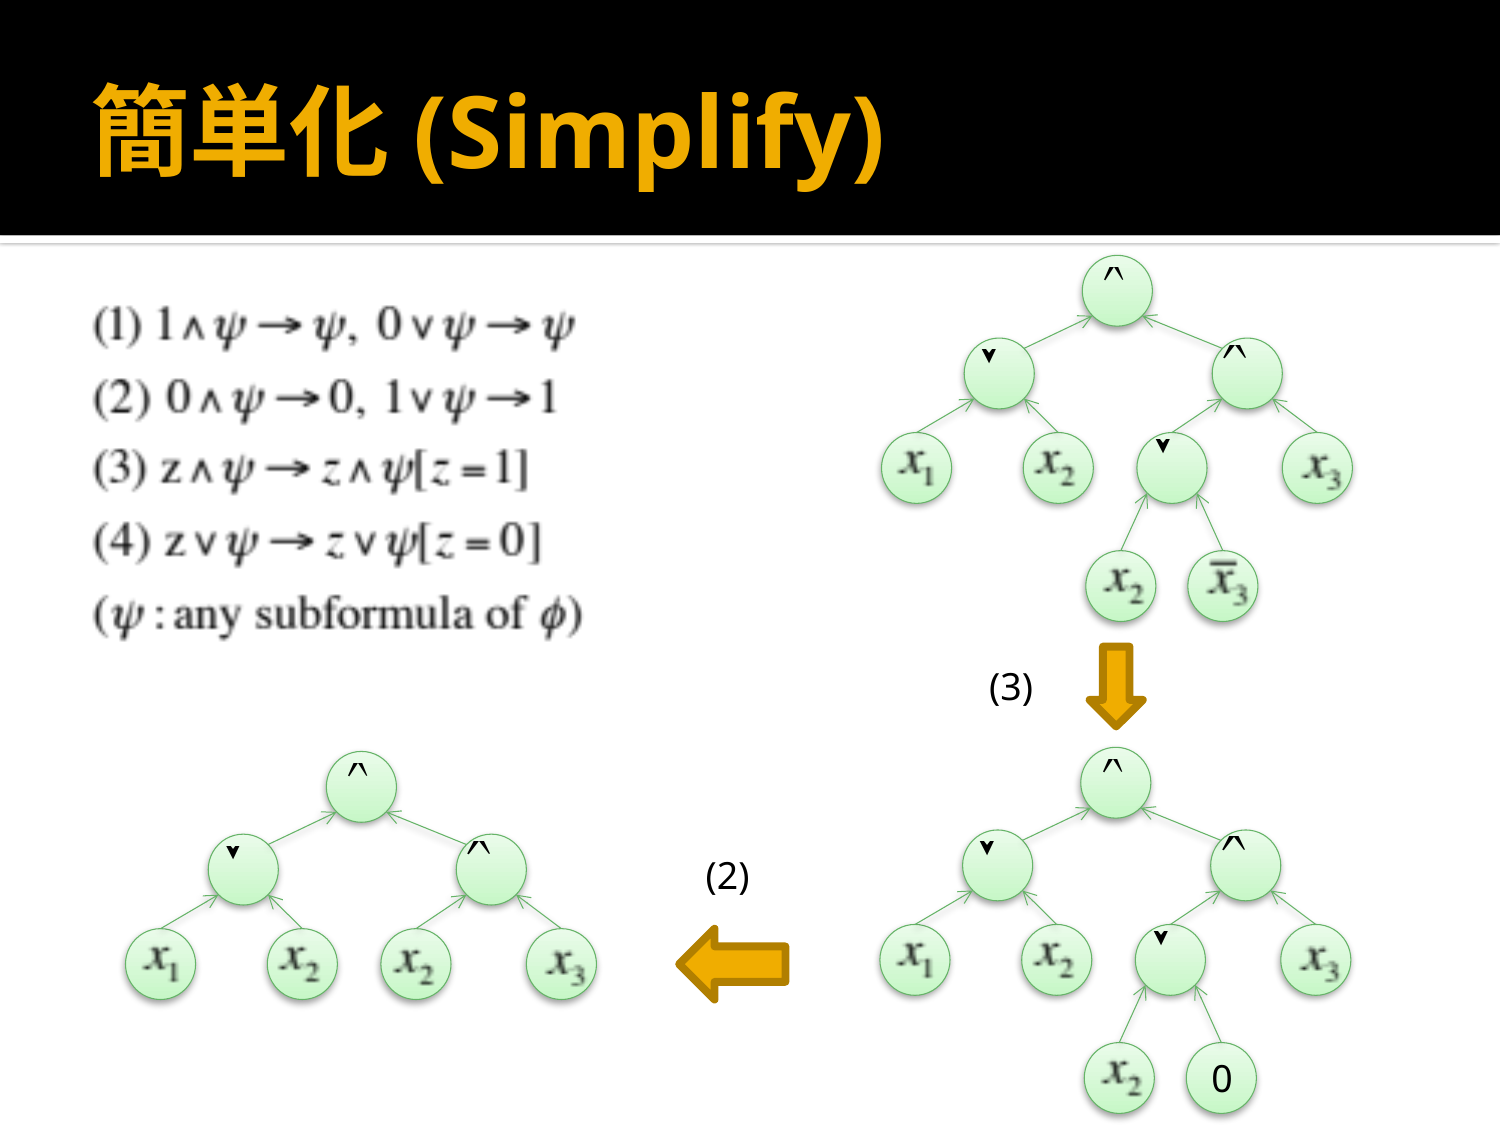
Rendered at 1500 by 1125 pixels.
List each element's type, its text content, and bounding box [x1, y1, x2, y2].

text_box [88, 295, 585, 646]
text_box (3) [974, 655, 1057, 716]
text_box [125, 751, 597, 1000]
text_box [879, 747, 1351, 1114]
title 簡単化(Simplify) [75, 25, 1425, 231]
text_box [675, 924, 790, 1004]
text_box [1085, 642, 1147, 731]
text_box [881, 255, 1353, 622]
text_box (2) [690, 844, 798, 905]
